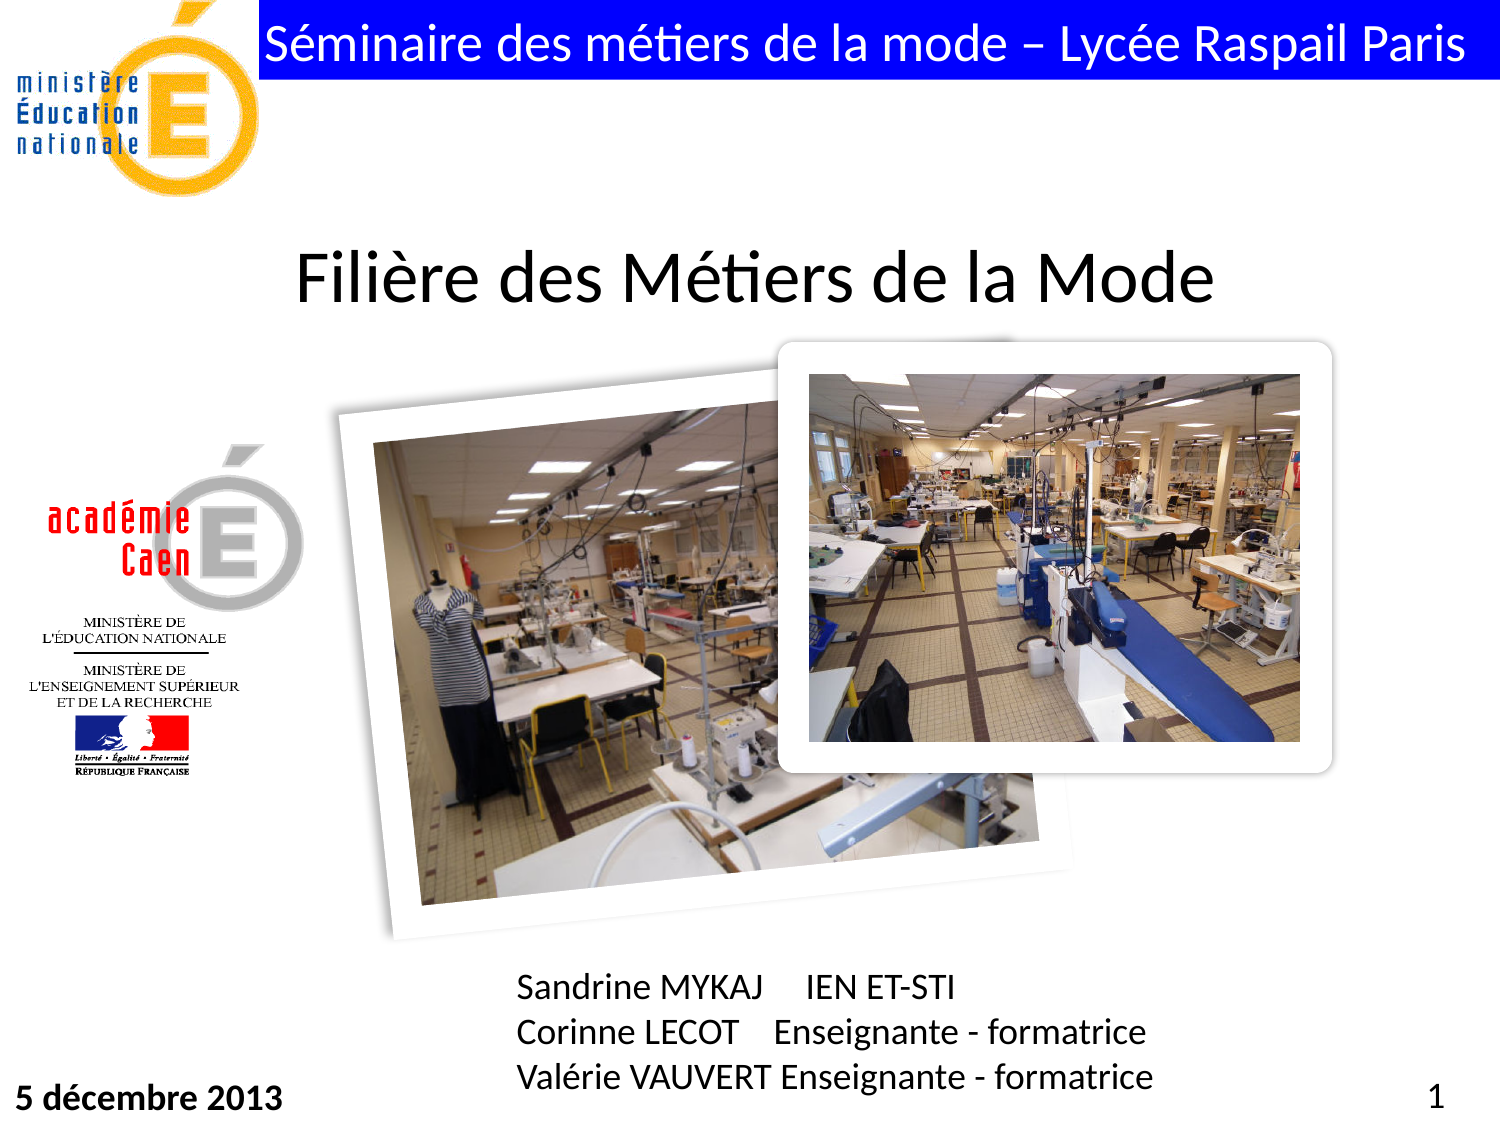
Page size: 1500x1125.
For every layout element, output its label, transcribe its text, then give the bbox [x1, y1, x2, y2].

slide_number 5 décembre 2013 [0, 1065, 350, 1125]
picture [29, 444, 304, 776]
slide_number 1 [1411, 1064, 1500, 1124]
picture [17, 0, 259, 197]
text_box Filière des Métiers de la Mode [230, 219, 1282, 325]
text_box Sandrine MYKAJ IEN ET-STI Corinne LECOT Enseignante - formatrice Valérie VAUVERT Enseignante - formatrice [501, 954, 1376, 1105]
picture [374, 373, 1301, 905]
